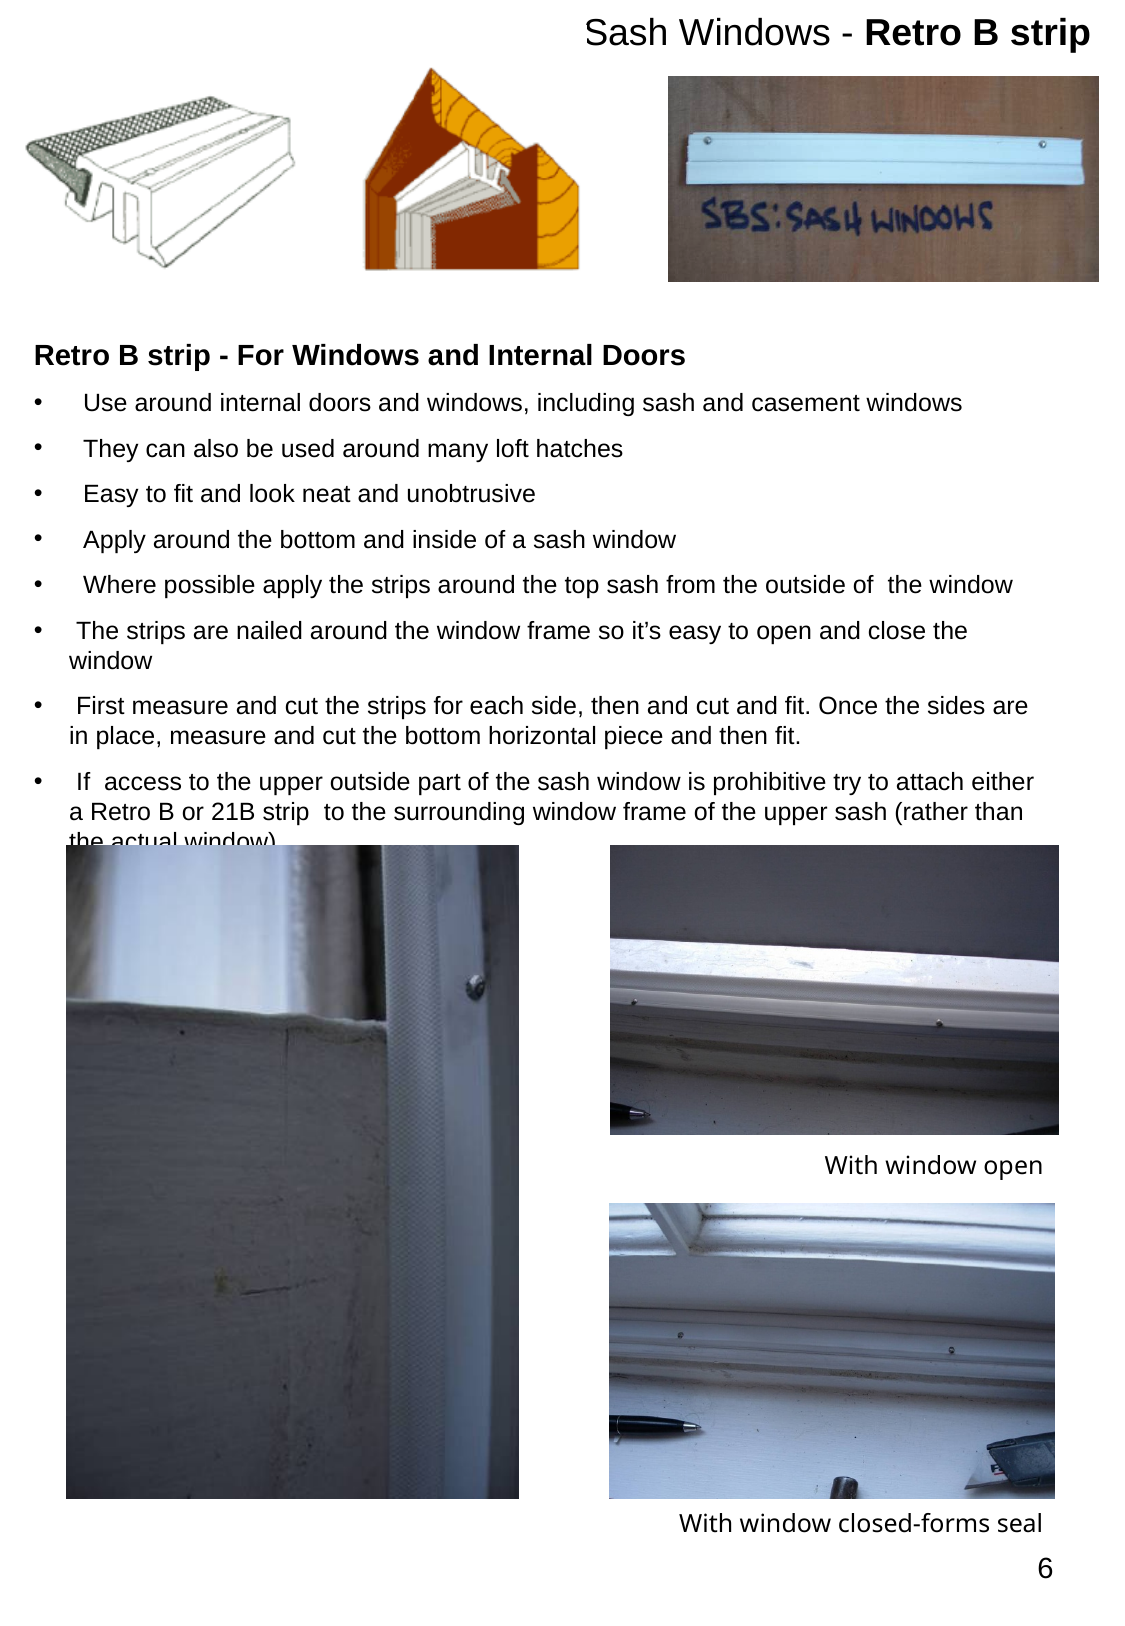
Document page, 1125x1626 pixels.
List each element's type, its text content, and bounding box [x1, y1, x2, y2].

picture [668, 76, 1100, 282]
text_box Sash Windows - Retro B strip [402, 0, 1106, 61]
picture [610, 845, 1059, 1135]
picture [66, 845, 519, 1499]
text_box With window open [574, 1141, 1059, 1187]
picture [0, 0, 587, 346]
text_box With window closed-forms seal [574, 1499, 1059, 1545]
picture [609, 1203, 1055, 1499]
text_box Retro B strip - For Windows and Internal Doors Use around internal doors and windows, including sash and casement windows They can also be used around many loft hatches Easy to fit and look neat and unobtrusive Apply around the bottom and inside of a sash window Where possible apply the strips around the top sash from the outside of the window The strips are nailed around the window frame so it’s easy to open and close the window First measure and cut the strips for each side, then and cut and fit. Once the sides are in place, measure and cut the bottom horizontal piece and then fit. If access to the upper outside part of the sash window is prohibitive try to attach either a Retro B or 21B strip to the surrounding window frame of the upper sash (rather than the actual window) [18, 328, 1059, 909]
slide_number 6 [987, 1541, 1069, 1596]
